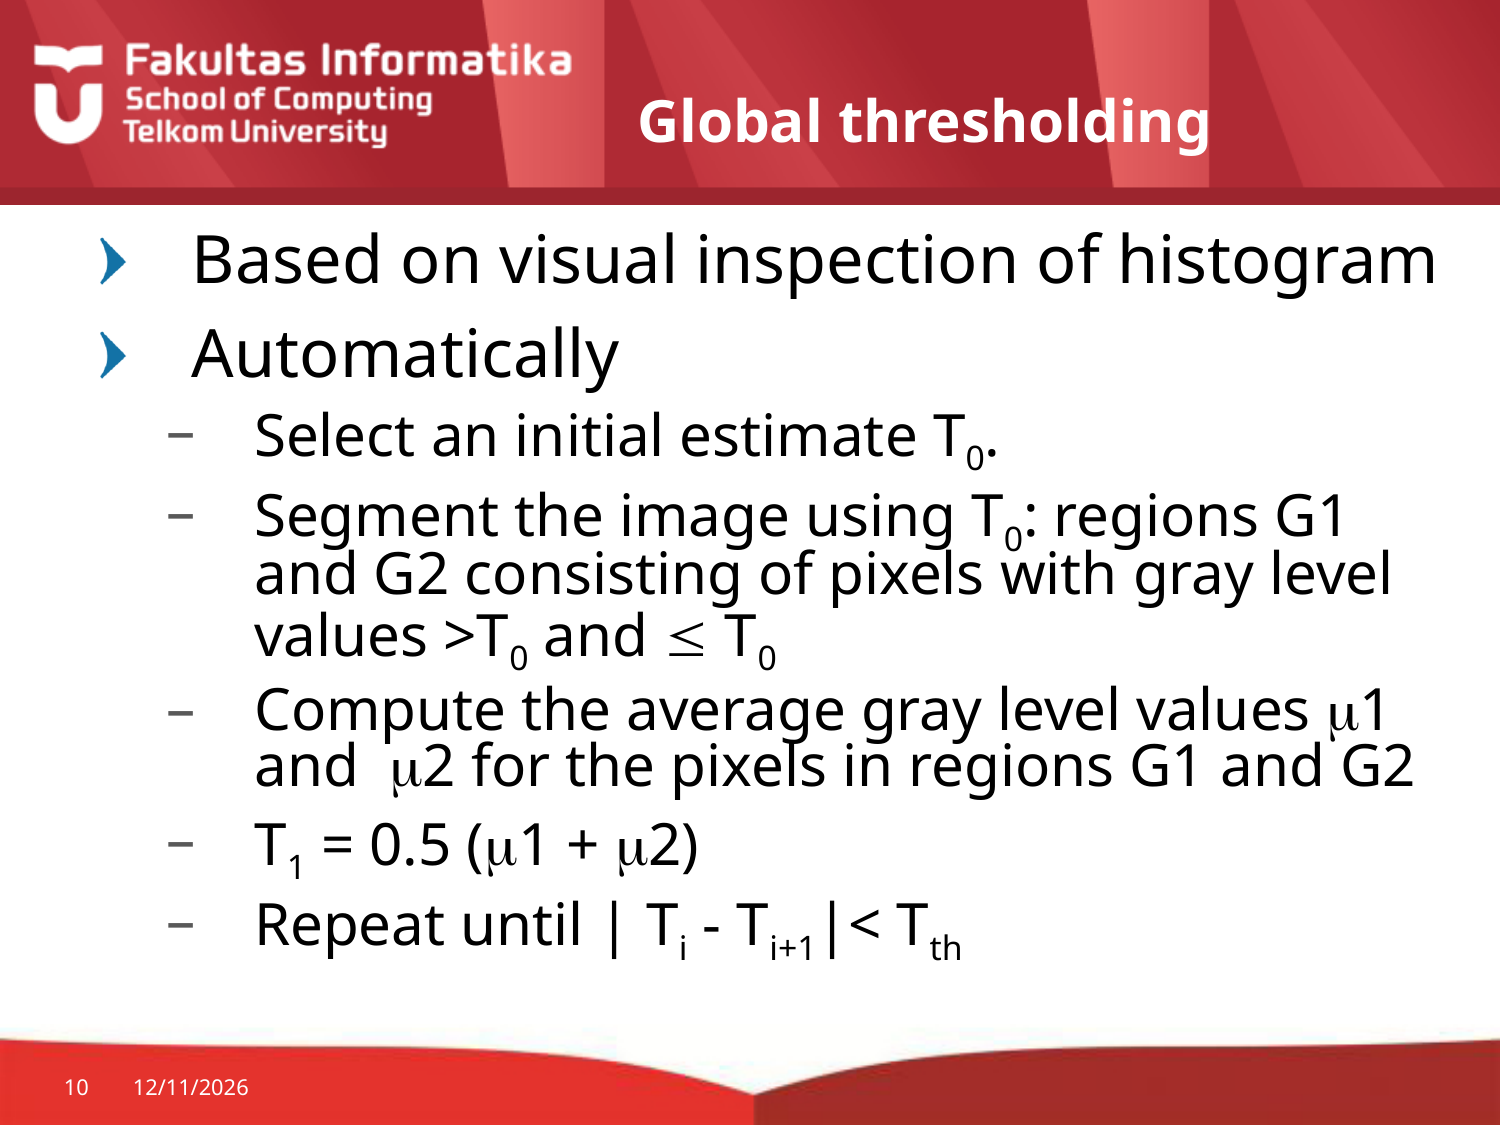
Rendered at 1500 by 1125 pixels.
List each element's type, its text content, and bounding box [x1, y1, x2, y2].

slide_number 10 [63, 1058, 123, 1119]
picture [0, 1024, 1500, 1125]
picture [0, 0, 1500, 205]
picture [91, 223, 131, 287]
title Global thresholding [622, 37, 1438, 200]
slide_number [132, 1058, 403, 1119]
list Based on visual inspection of histogram Automatically Select an initial estimate T0. Segment the image using T0: regions G1 and G2 consisting of pixels with gray level values >T0 and  T0 Compute the average gray level values 1 and 2 for the pixels in regions G1 and G2 T1 = 0.5 (1 + 2) Repeat until | Ti - Ti+1|< Tth [76, 231, 1459, 972]
picture [91, 317, 131, 381]
